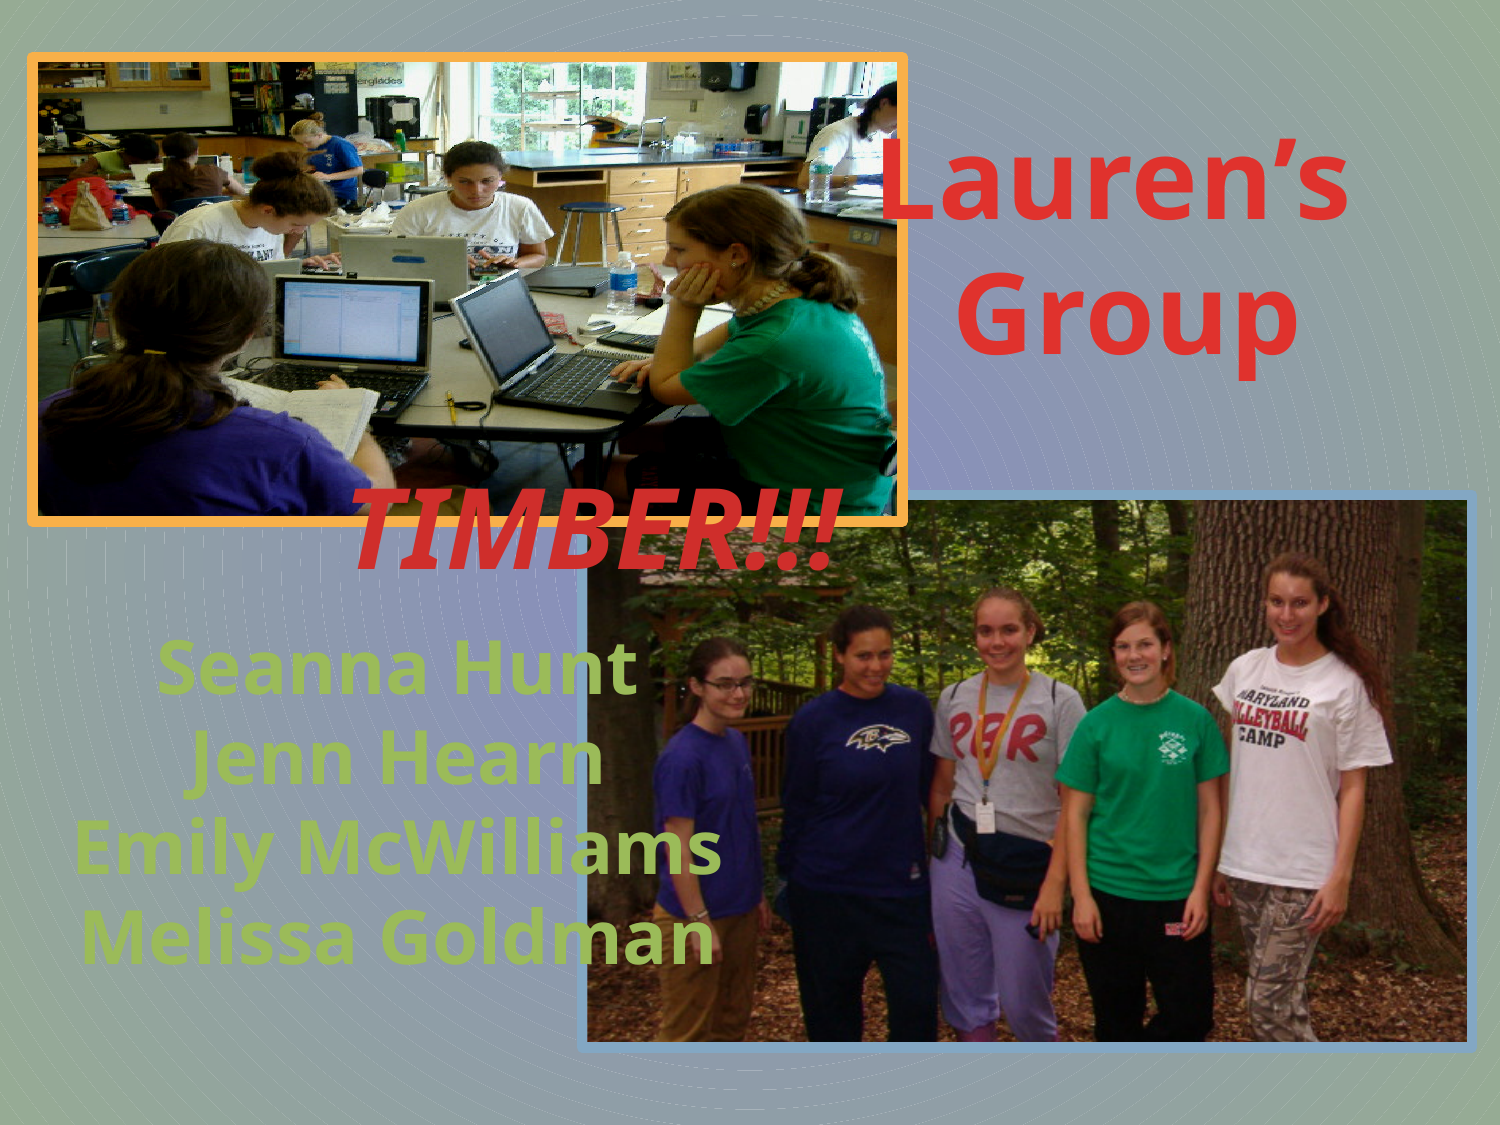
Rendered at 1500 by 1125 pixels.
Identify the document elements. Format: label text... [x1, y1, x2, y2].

text_box Seanna Hunt Jenn Hearn Emily McWilliams Melissa Goldman [56, 612, 582, 988]
picture [37, 62, 1468, 1043]
text_box Lauren’s Group [902, 99, 1388, 385]
text_box TIMBER!!! [329, 525, 582, 600]
